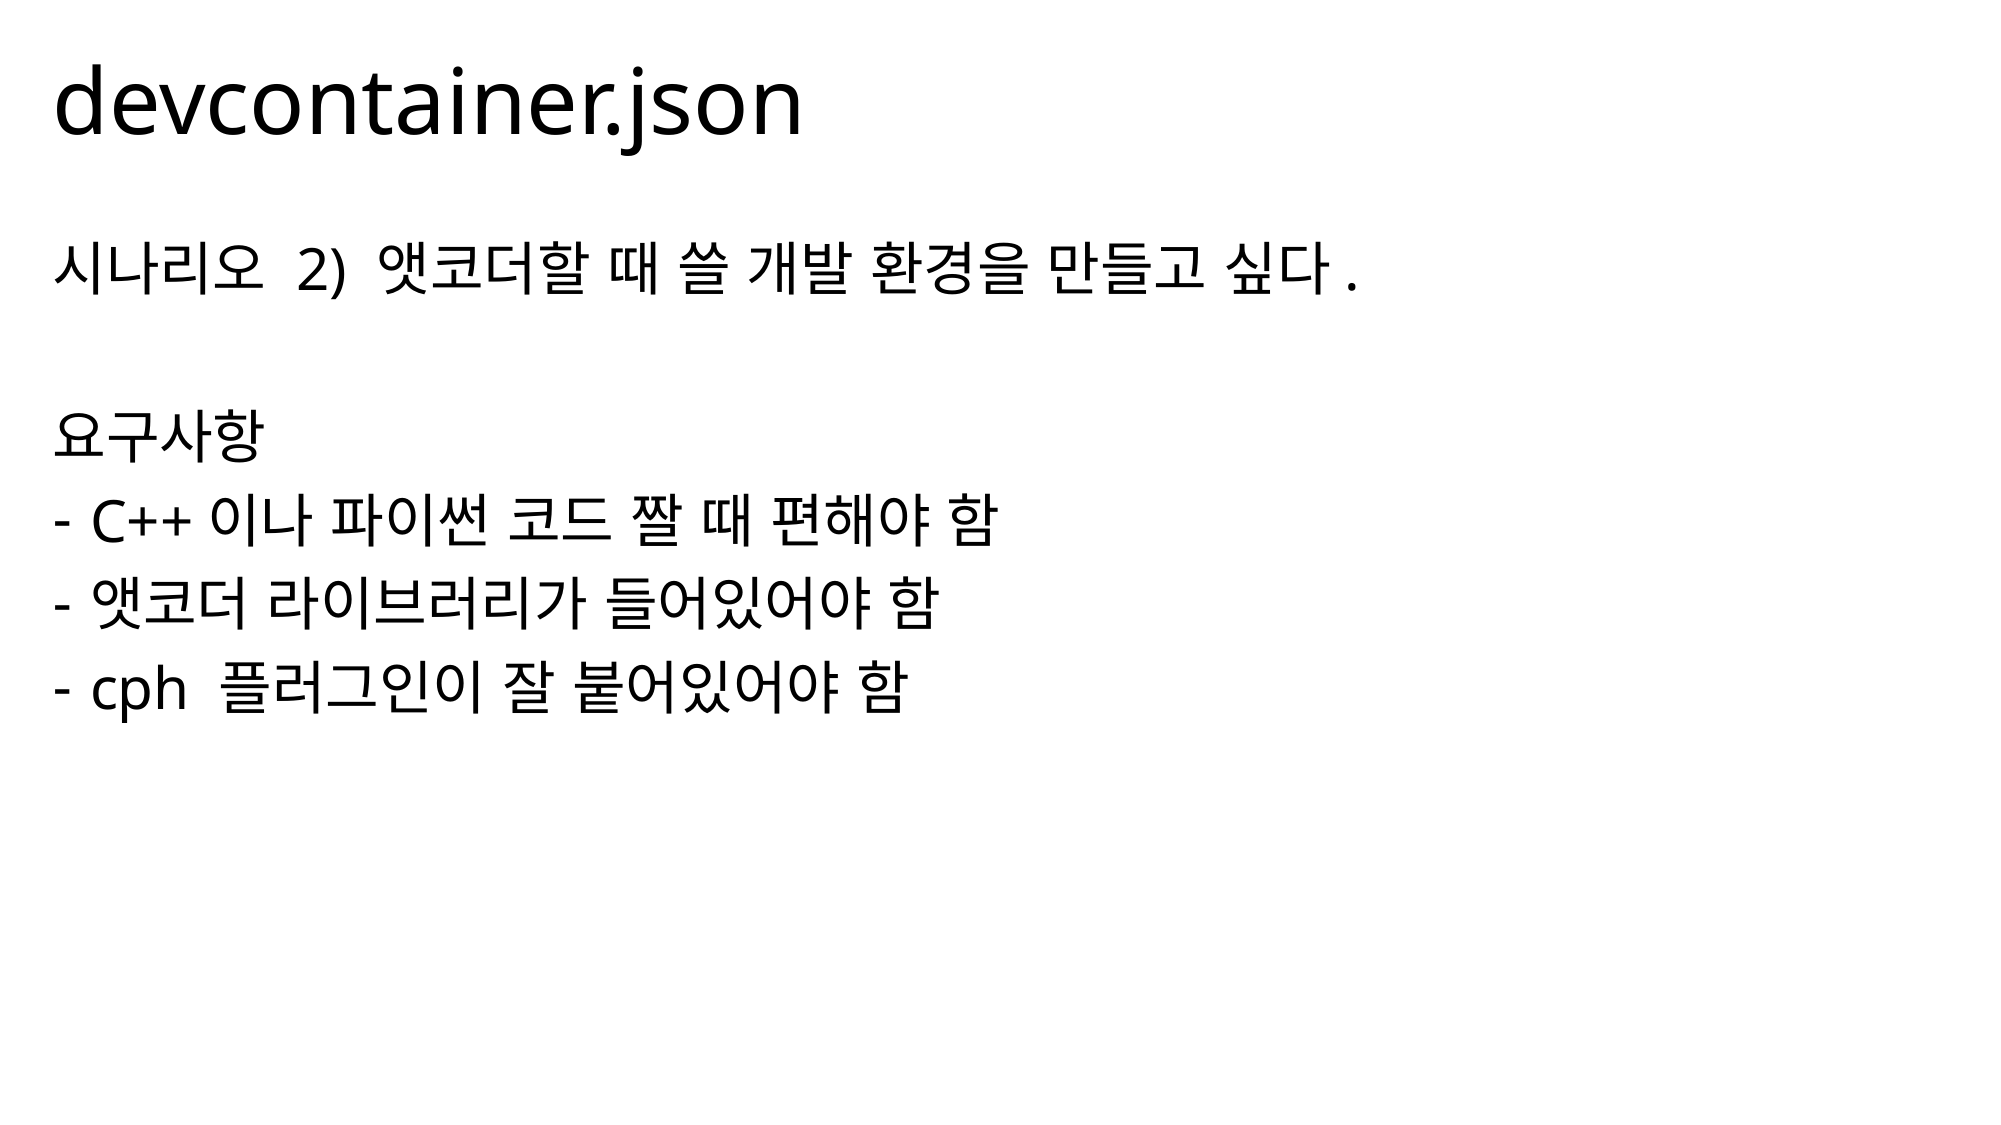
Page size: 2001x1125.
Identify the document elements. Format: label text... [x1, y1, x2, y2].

list 시나리오 2) 앳코더할 때 쓸 개발 환경을 만들고 싶다. 요구사항 C++이나 파이썬 코드 짤 때 편해야 함 앳코더 라이브러리가 들어있어야 함 cph 플러그인이 잘 붙어있어야 함 [37, 232, 1958, 1010]
title devcontainer.json [37, 10, 1763, 199]
